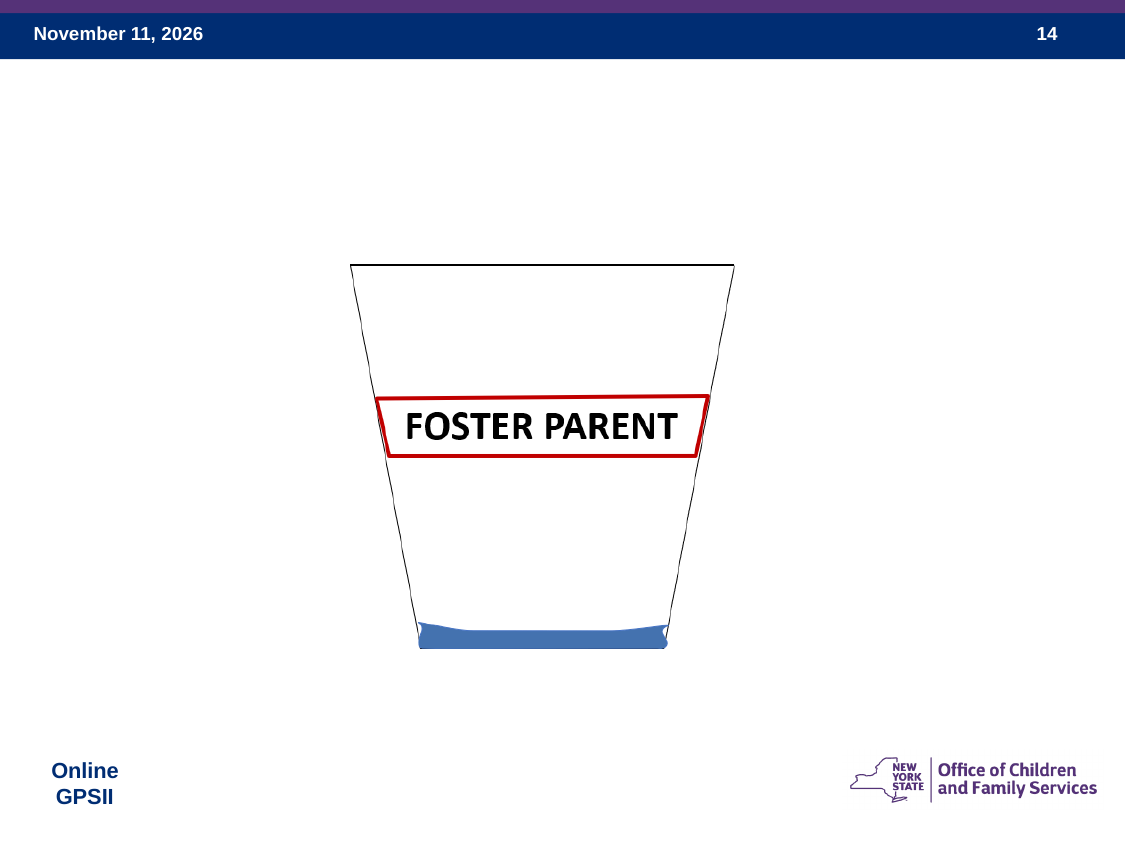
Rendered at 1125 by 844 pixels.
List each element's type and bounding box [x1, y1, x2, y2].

picture [842, 749, 1104, 810]
picture [337, 246, 736, 690]
